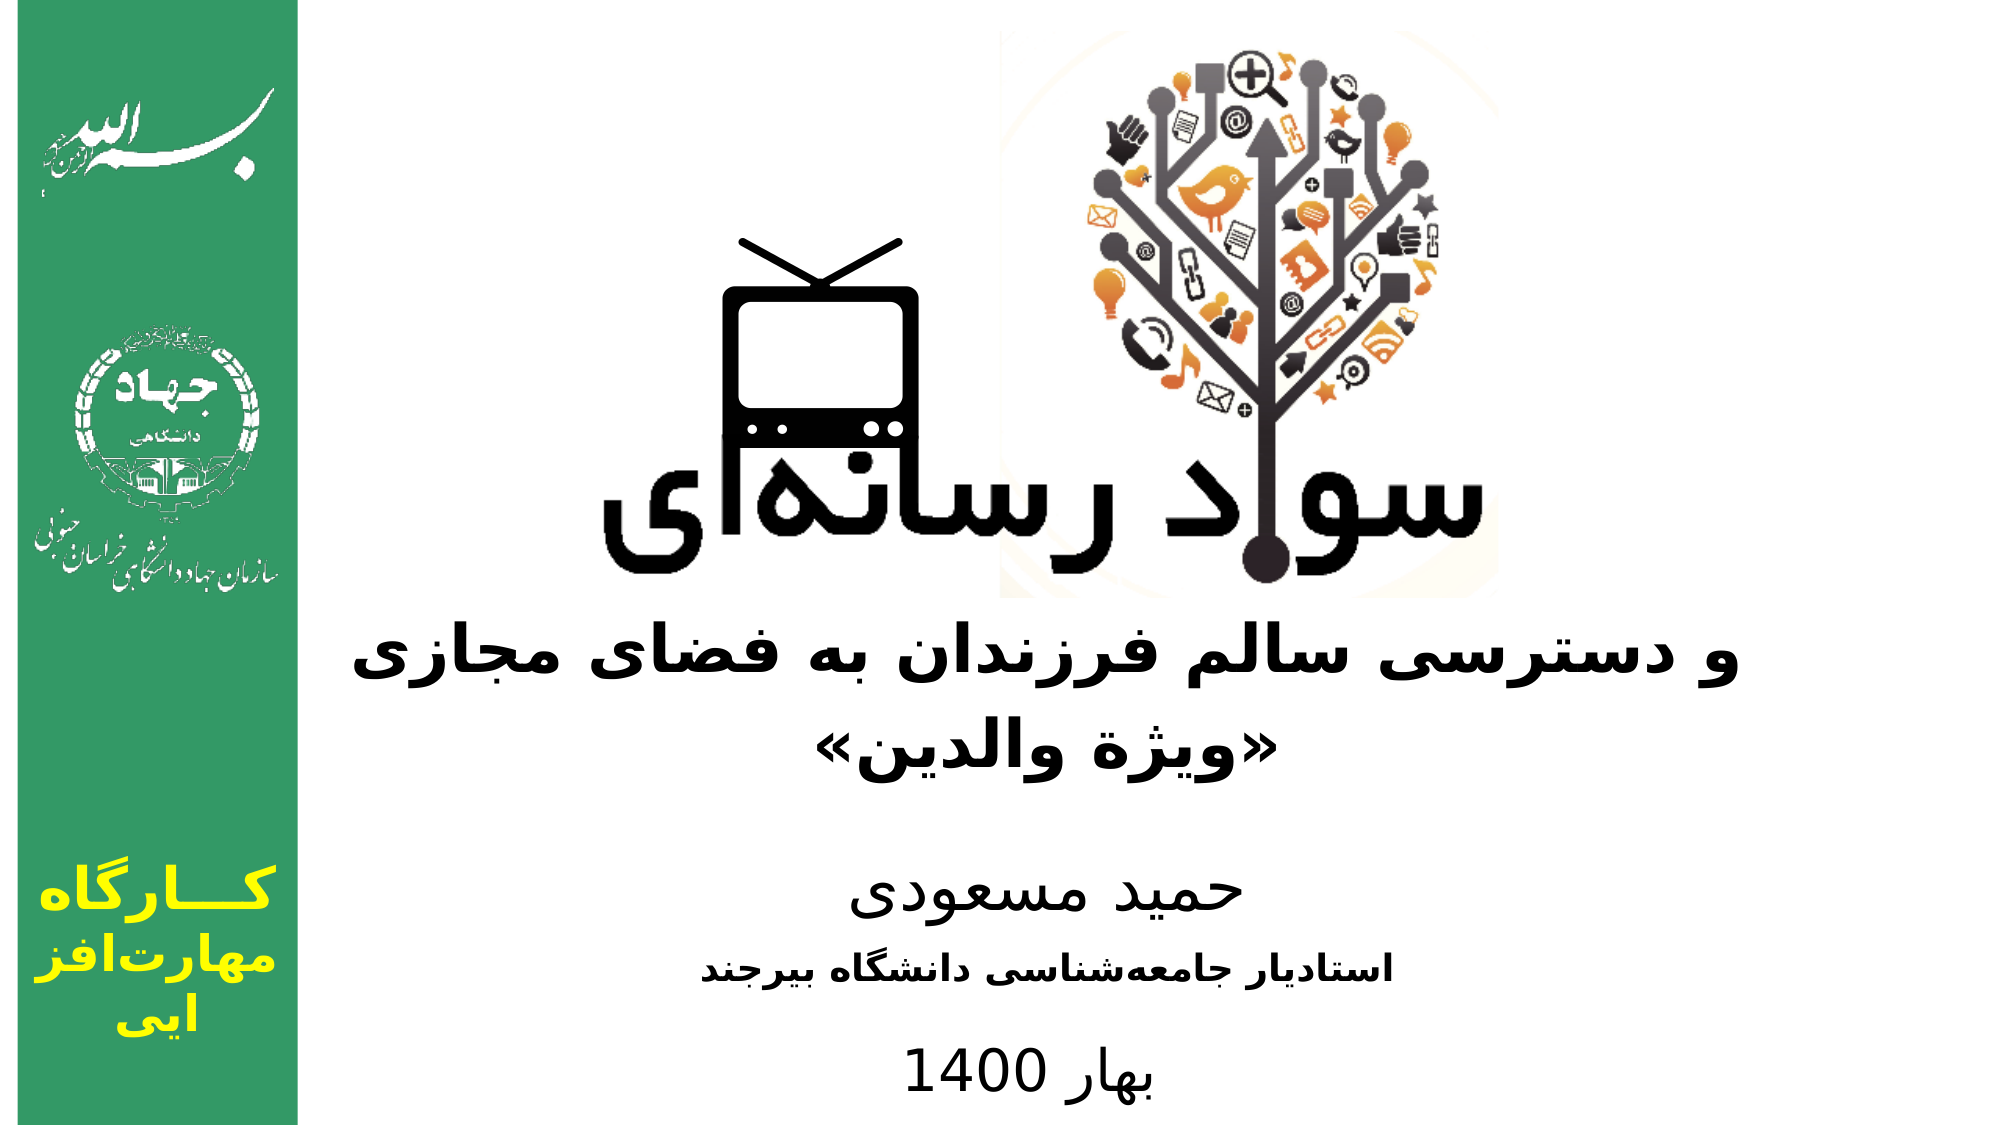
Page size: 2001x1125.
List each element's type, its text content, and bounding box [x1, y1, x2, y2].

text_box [17, 0, 298, 1125]
text_box استادیار جامعه‌شناسی دانشگاه بیرجند [684, 936, 1410, 997]
text_box بهار 1400 [886, 1025, 1172, 1111]
subtitle حمید مسعودی [783, 848, 1311, 931]
picture [30, 311, 283, 627]
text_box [574, 31, 1520, 790]
